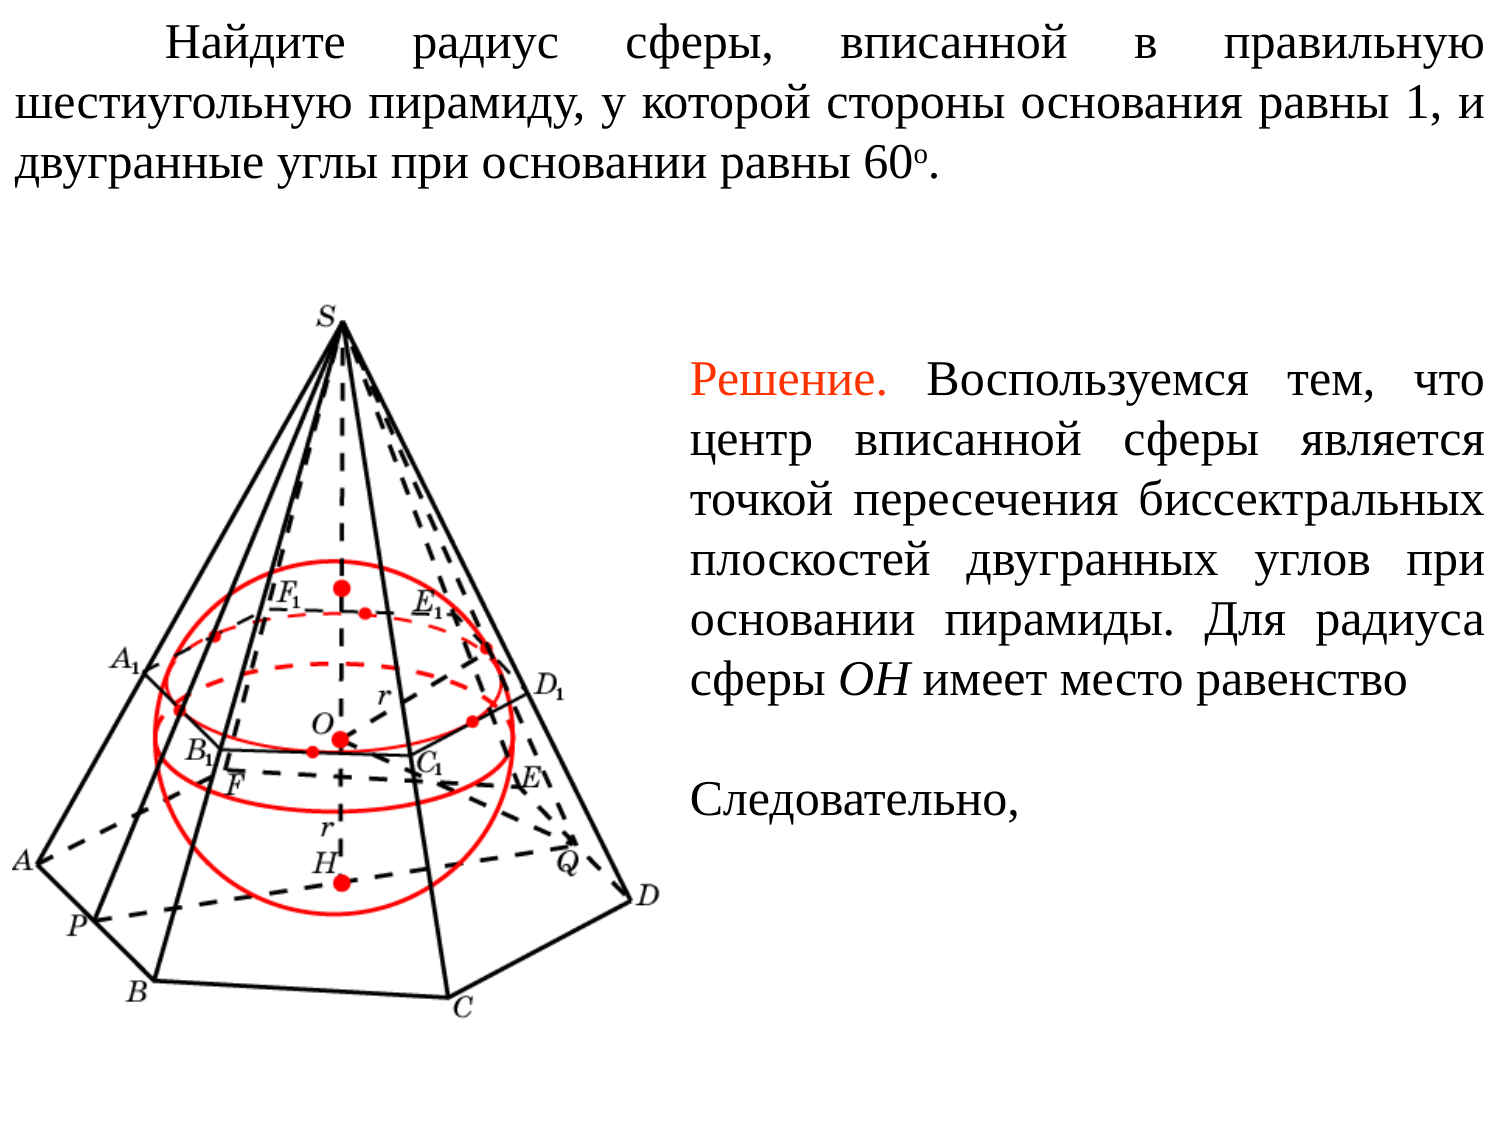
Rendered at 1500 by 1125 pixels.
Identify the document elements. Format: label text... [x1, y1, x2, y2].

text_box Найдите радиус сферы, вписанной в правильную шестиугольную пирамиду, у которой стороны основания равны 1, и двугранные углы при основании равны 60о. [0, 1, 1500, 197]
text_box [12, 299, 1500, 1025]
